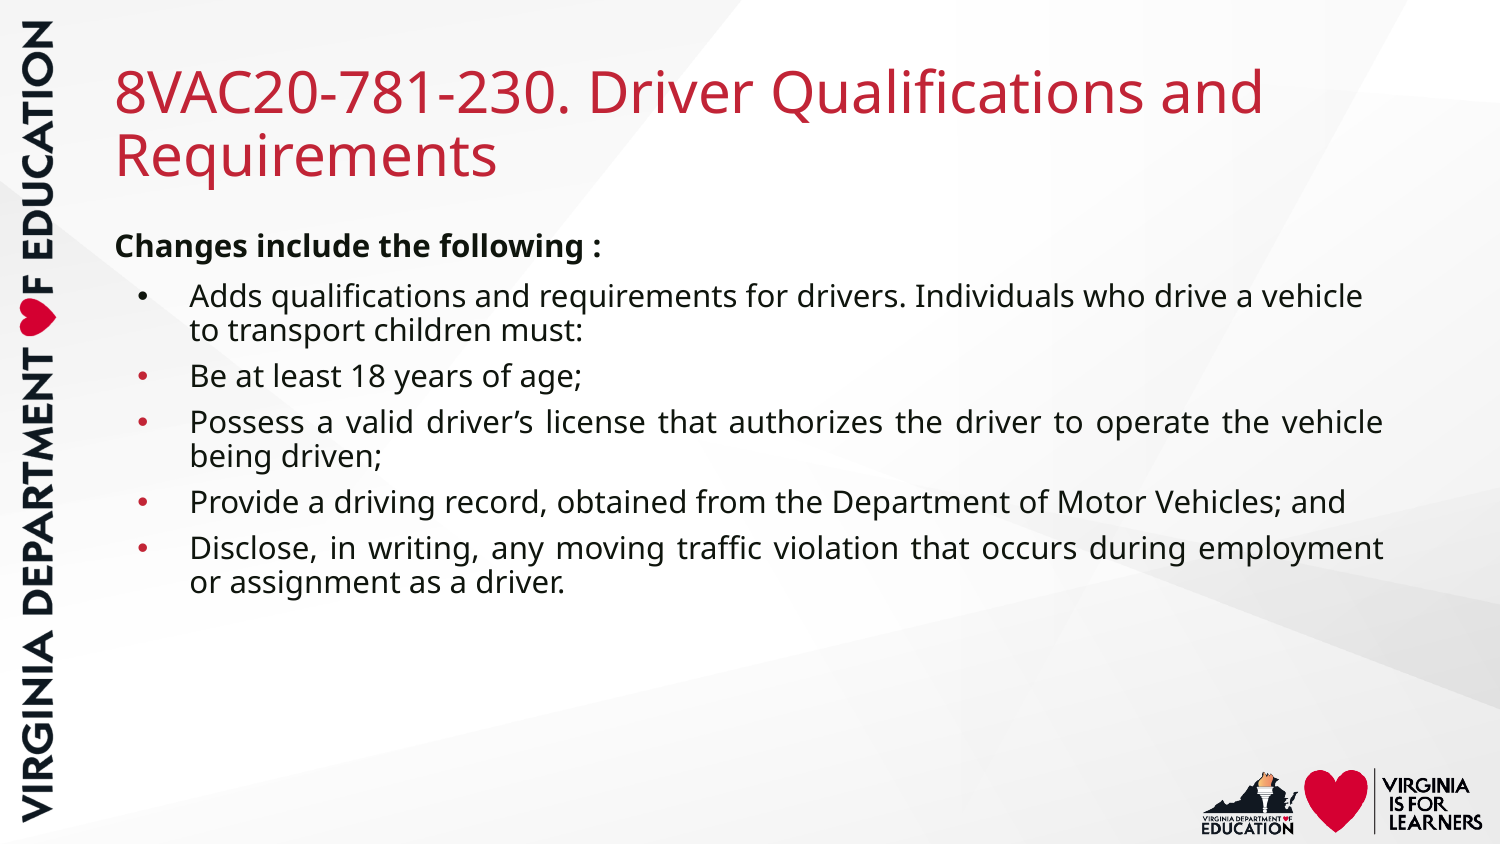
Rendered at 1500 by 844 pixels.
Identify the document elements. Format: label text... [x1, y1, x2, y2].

picture [0, 0, 1500, 844]
title 8VAC20-781-230. Driver Qualifications and Requirements [103, 44, 1397, 209]
list Changes include the following : Adds qualifications and requirements for drivers. Individuals who drive a vehicle to transport children must: Be at least 18 years of age; Possess a valid driver’s license that authorizes the driver to operate the vehicle being driven; Provide a driving record, obtained from the Department of Motor Vehicles; and Disclose, in writing, any moving traffic violation that occurs during employment or assignment as a driver. [103, 224, 1397, 760]
